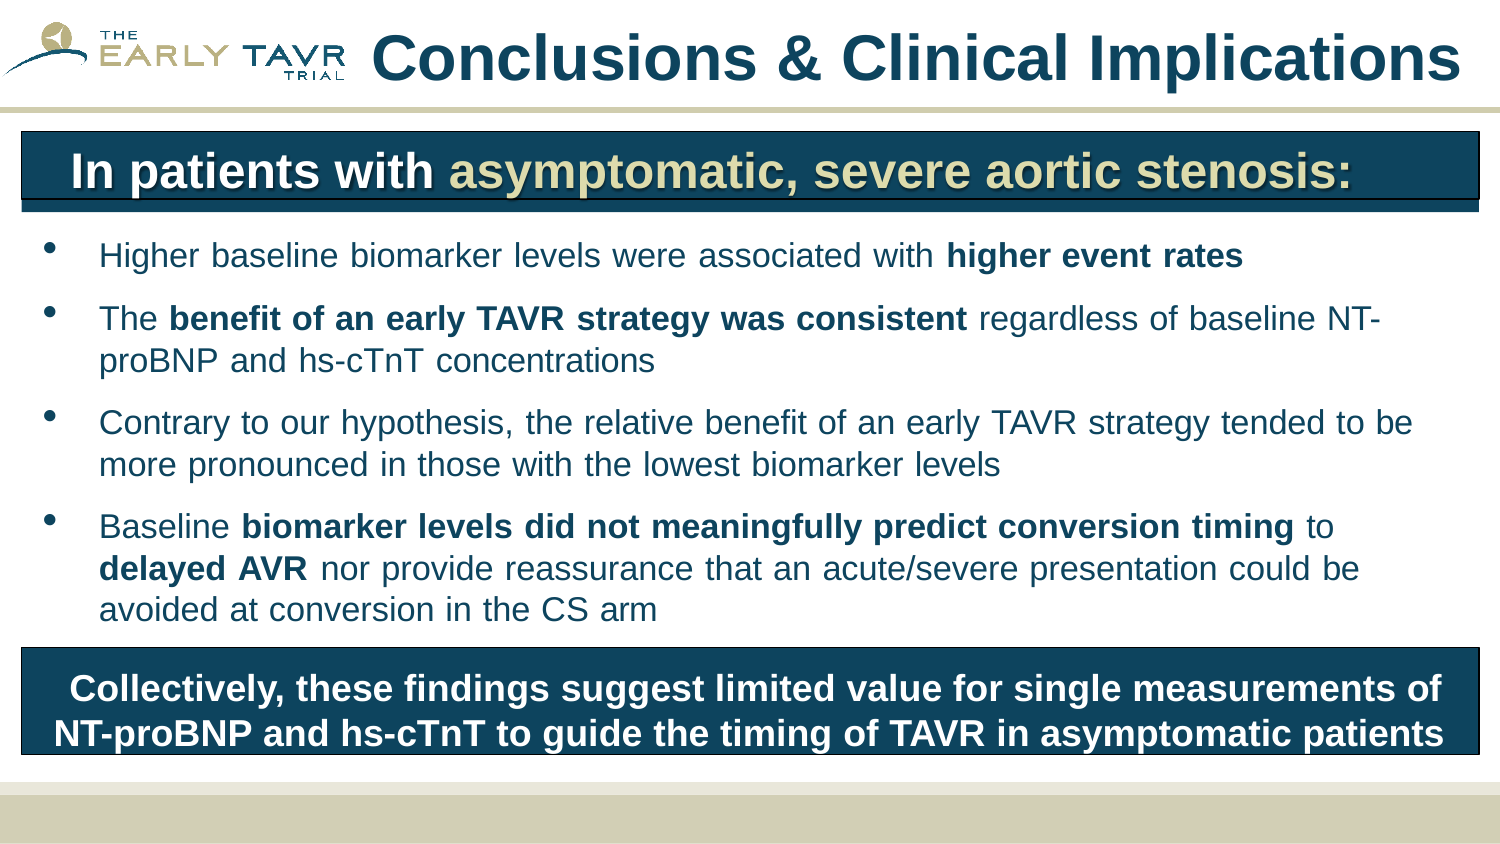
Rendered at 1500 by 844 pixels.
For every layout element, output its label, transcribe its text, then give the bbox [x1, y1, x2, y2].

title Conclusions & Clinical Implications [369, 13, 1468, 122]
picture [2, 22, 345, 80]
text_box Collectively, these findings suggest limited value for single measurements of NT-proBNP and hs-cTnT to guide the timing of TAVR in asymptomatic patients [21, 647, 1479, 755]
text_box Higher baseline biomarker levels were associated with higher event rates The benefit of an early TAVR strategy was consistent regardless of baseline NT- proBNP and hs-cTnT concentrations Contrary to our hypothesis, the relative benefit of an early TAVR strategy tended to be more pronounced in those with the lowest biomarker levels Baseline biomarker levels did not meaningfully predict conversion timing to delayed AVR nor provide reassurance that an acute/severe presentation could be avoided at conversion in the CS arm [40, 244, 1432, 629]
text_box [21, 123, 1480, 236]
